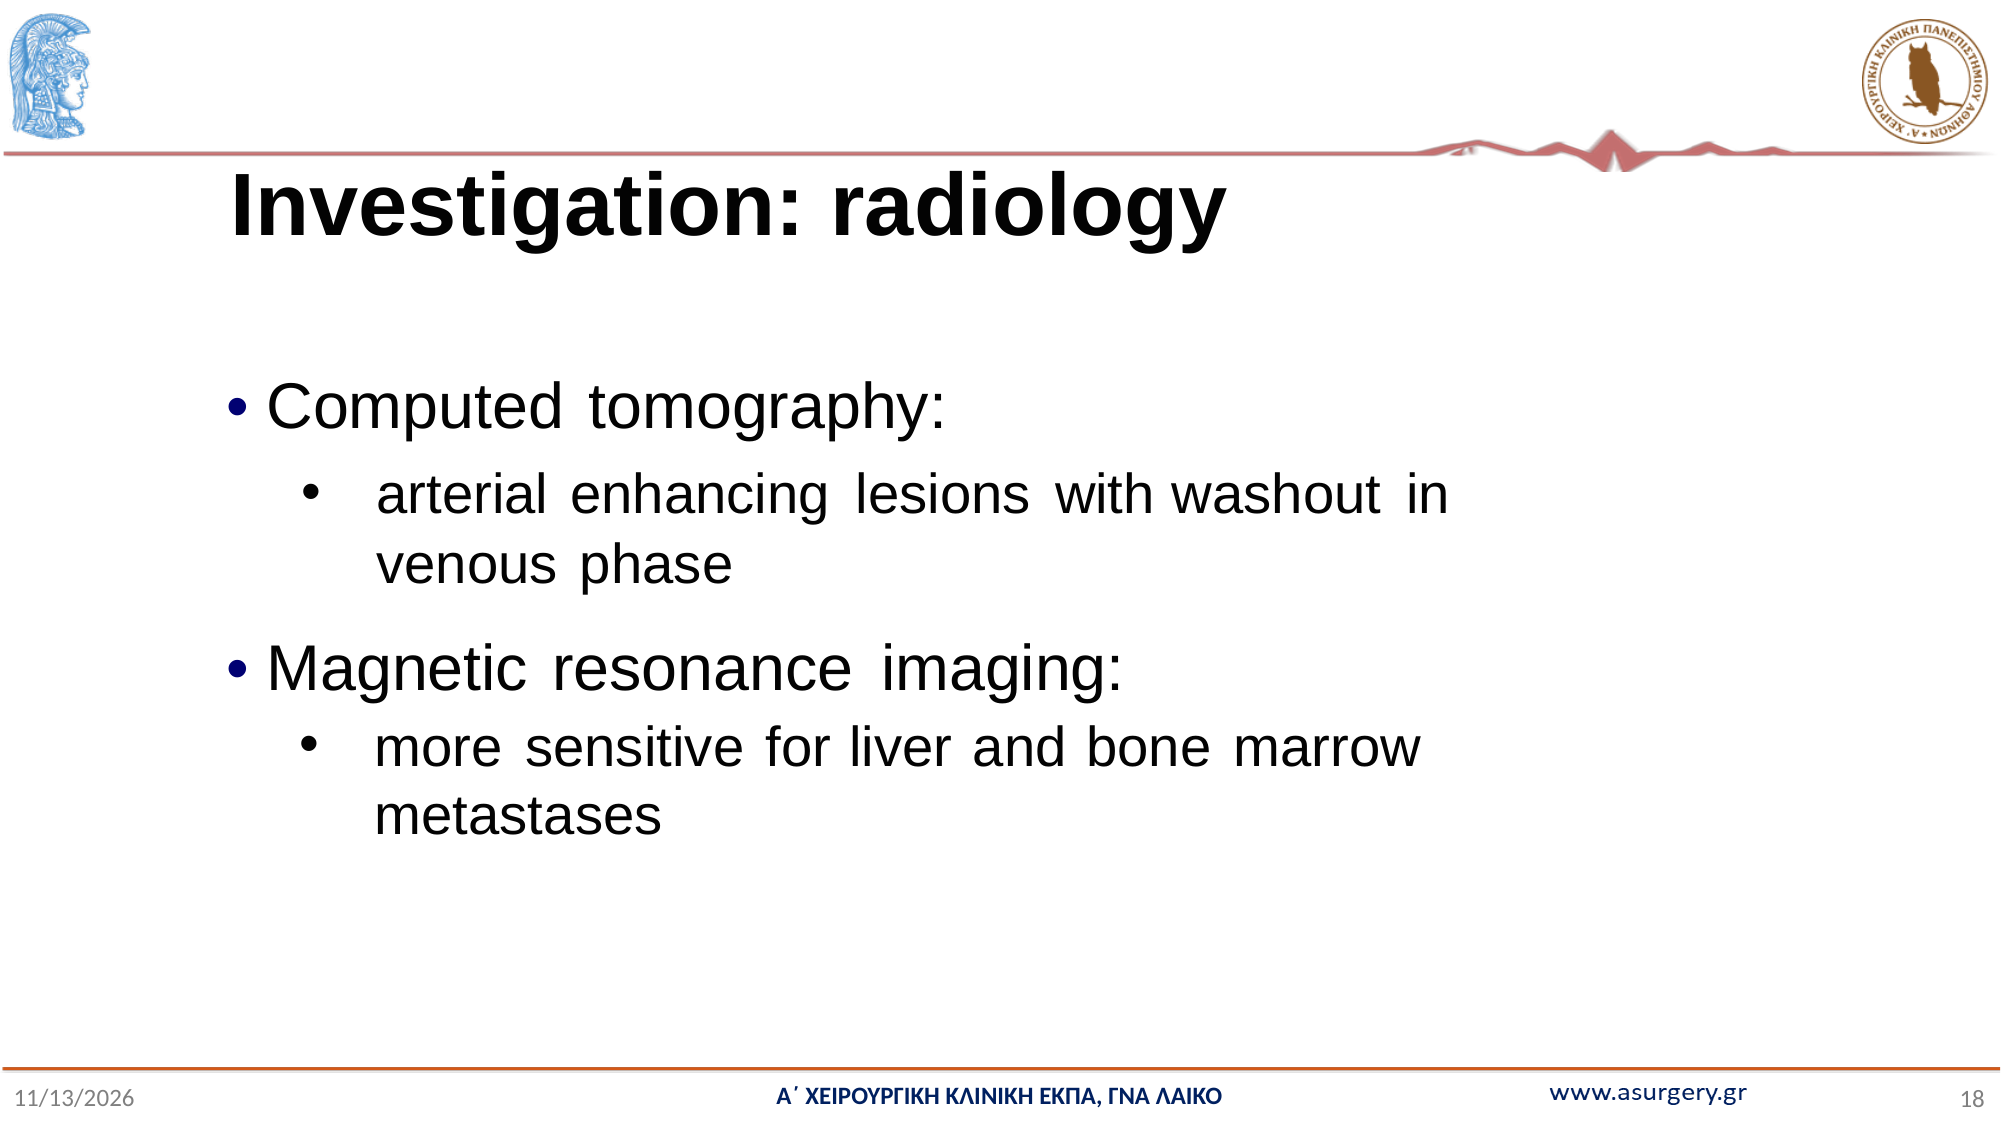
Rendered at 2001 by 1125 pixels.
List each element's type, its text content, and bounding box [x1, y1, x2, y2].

footer Α΄ ΧΕΙΡΟΥΡΓΙΚΗ ΚΛΙΝΙΚΗ ΕΚΠΑ, ΓΝΑ ΛΑΙΚΟ [662, 1064, 1338, 1125]
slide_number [0, 1070, 162, 1123]
picture [1338, 1064, 2001, 1125]
picture [0, 0, 2000, 172]
text_box Investigation: radiology • Computed tomography: arterial enhancing lesions with washout in venous phase • Magnetic resonance imaging: more sensitive for liver and bone marrow metastases [125, 149, 1502, 854]
picture [0, 1064, 662, 1073]
slide_number 18 [1909, 1072, 2000, 1123]
